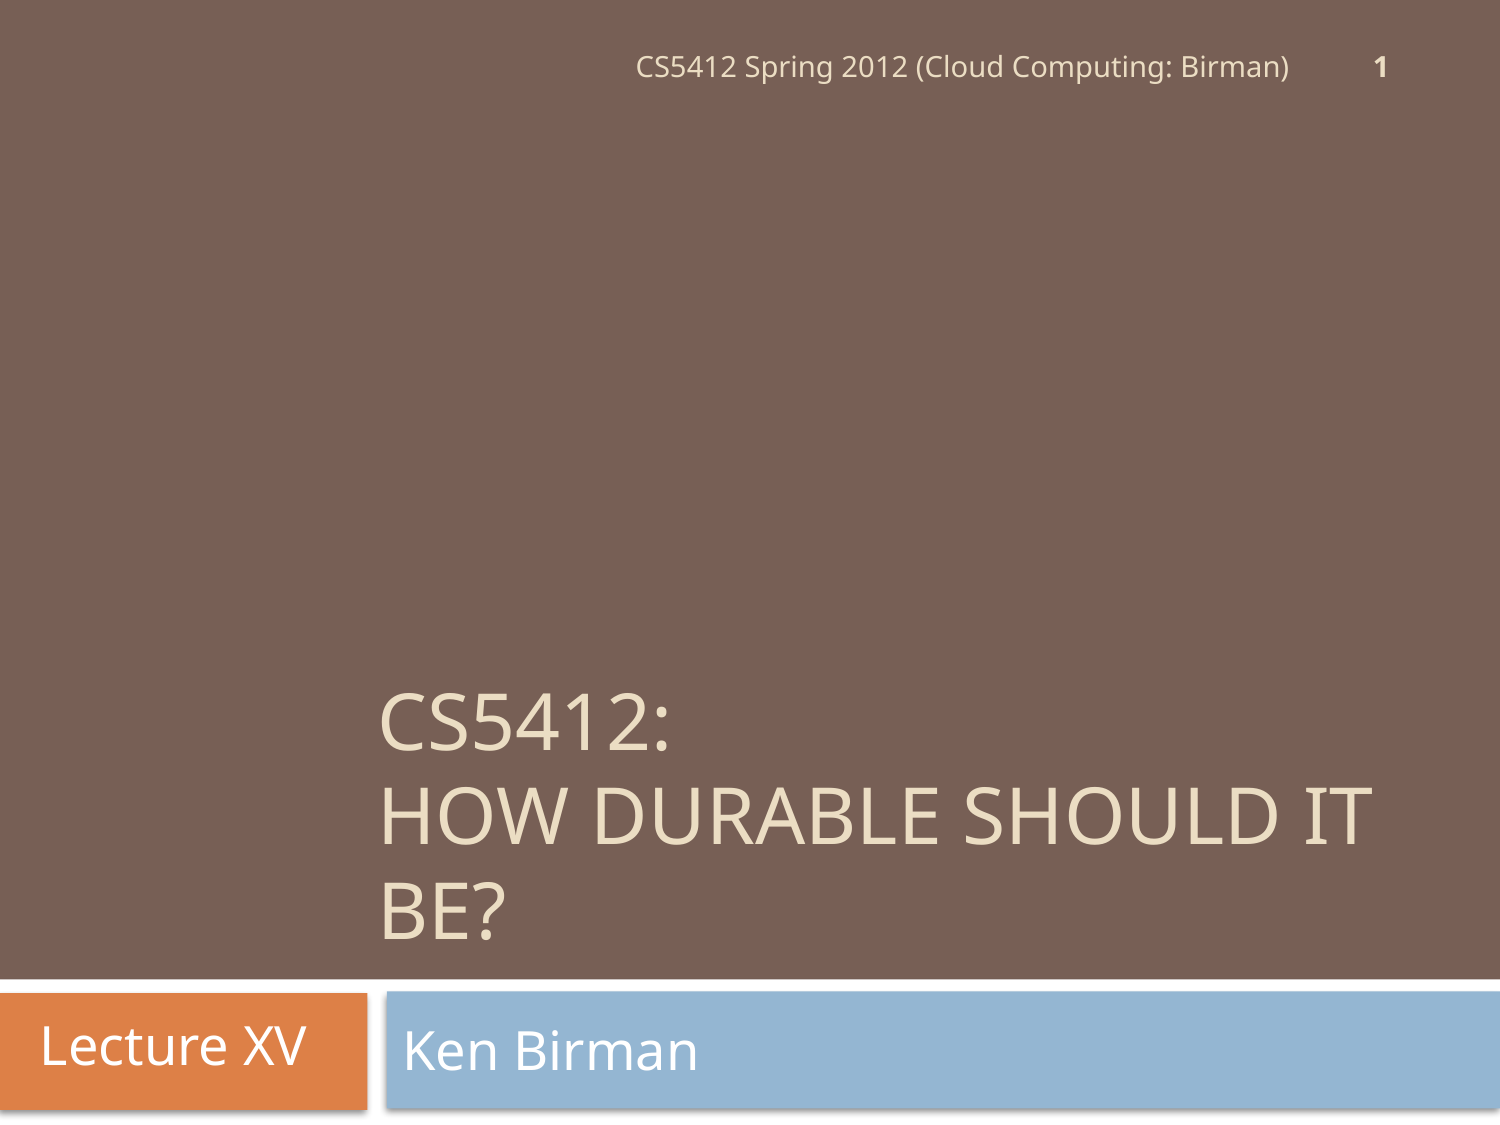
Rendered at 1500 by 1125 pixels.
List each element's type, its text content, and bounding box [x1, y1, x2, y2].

subtitle Ken Birman [387, 992, 1488, 1105]
text_box Lecture XV [24, 987, 1125, 1100]
title CS5412: How Durable Should it Be? [362, 662, 1450, 963]
footer CS5412 Spring 2012 (Cloud Computing: Birman) [342, 38, 1305, 99]
slide_number 1 [1312, 37, 1450, 100]
